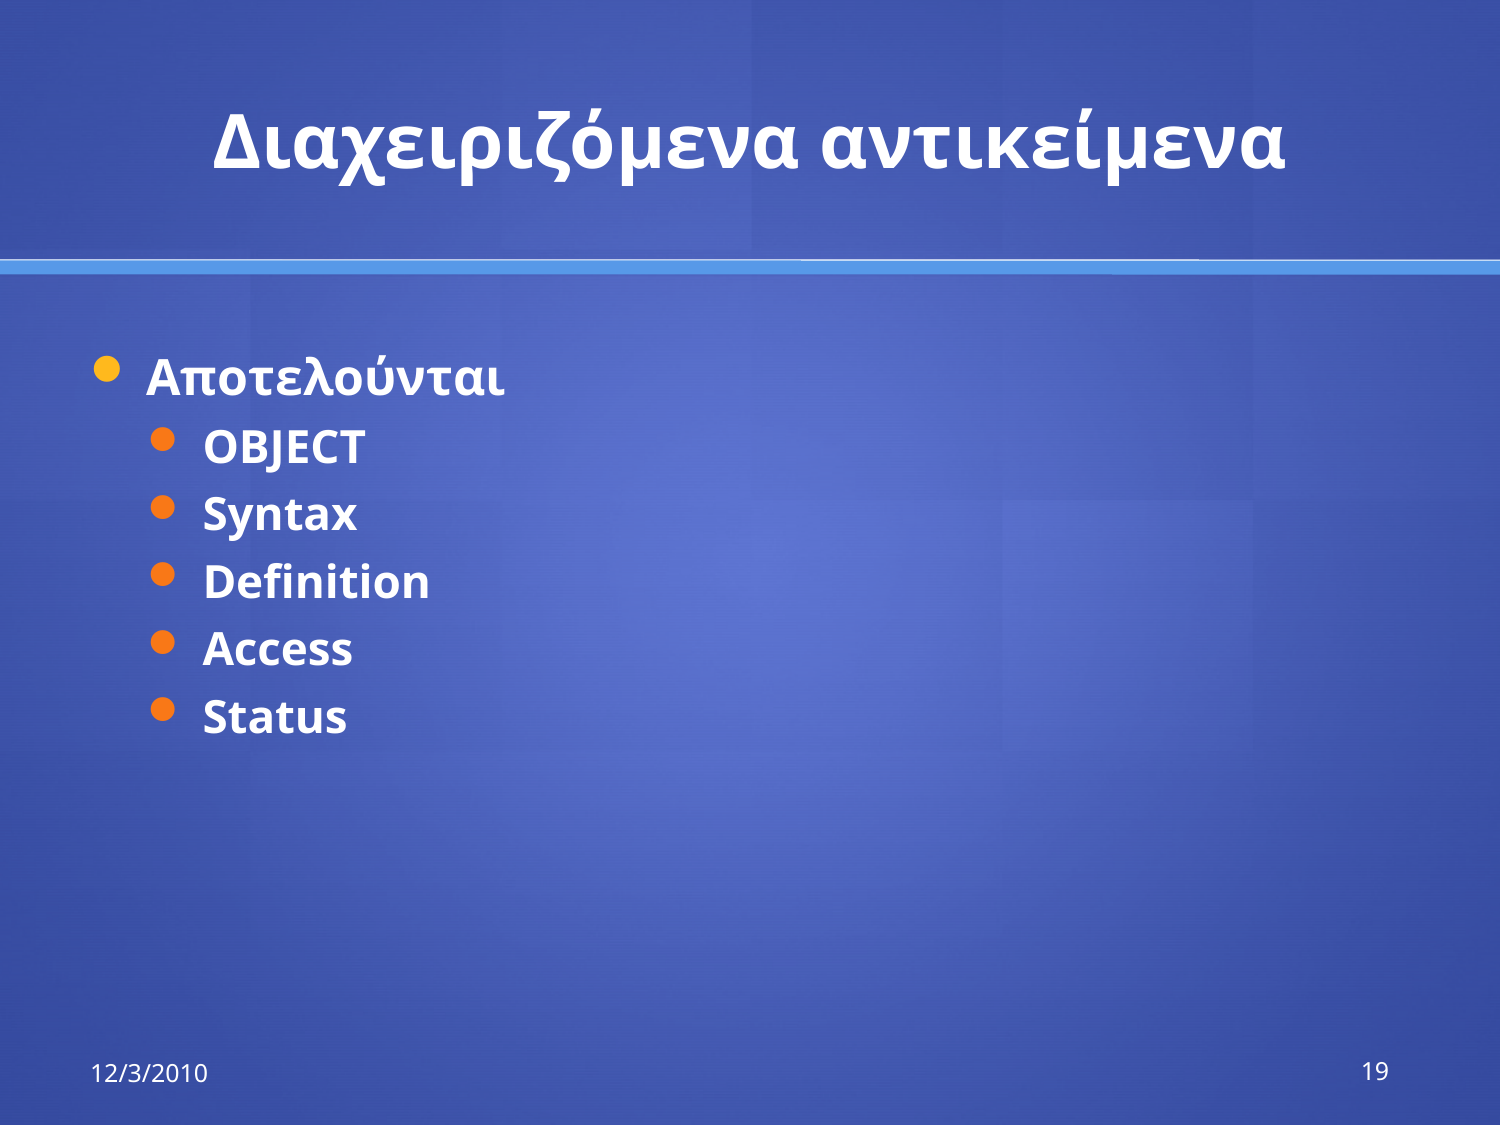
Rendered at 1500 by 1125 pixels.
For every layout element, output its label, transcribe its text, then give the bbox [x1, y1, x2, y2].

list Αποτελούνται OBJECT Syntax Definition Access Status [75, 337, 1425, 1075]
title Διαχειριζόμενα αντικείμενα [75, 45, 1425, 233]
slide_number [75, 1042, 425, 1103]
slide_number 19 [1325, 1042, 1425, 1103]
